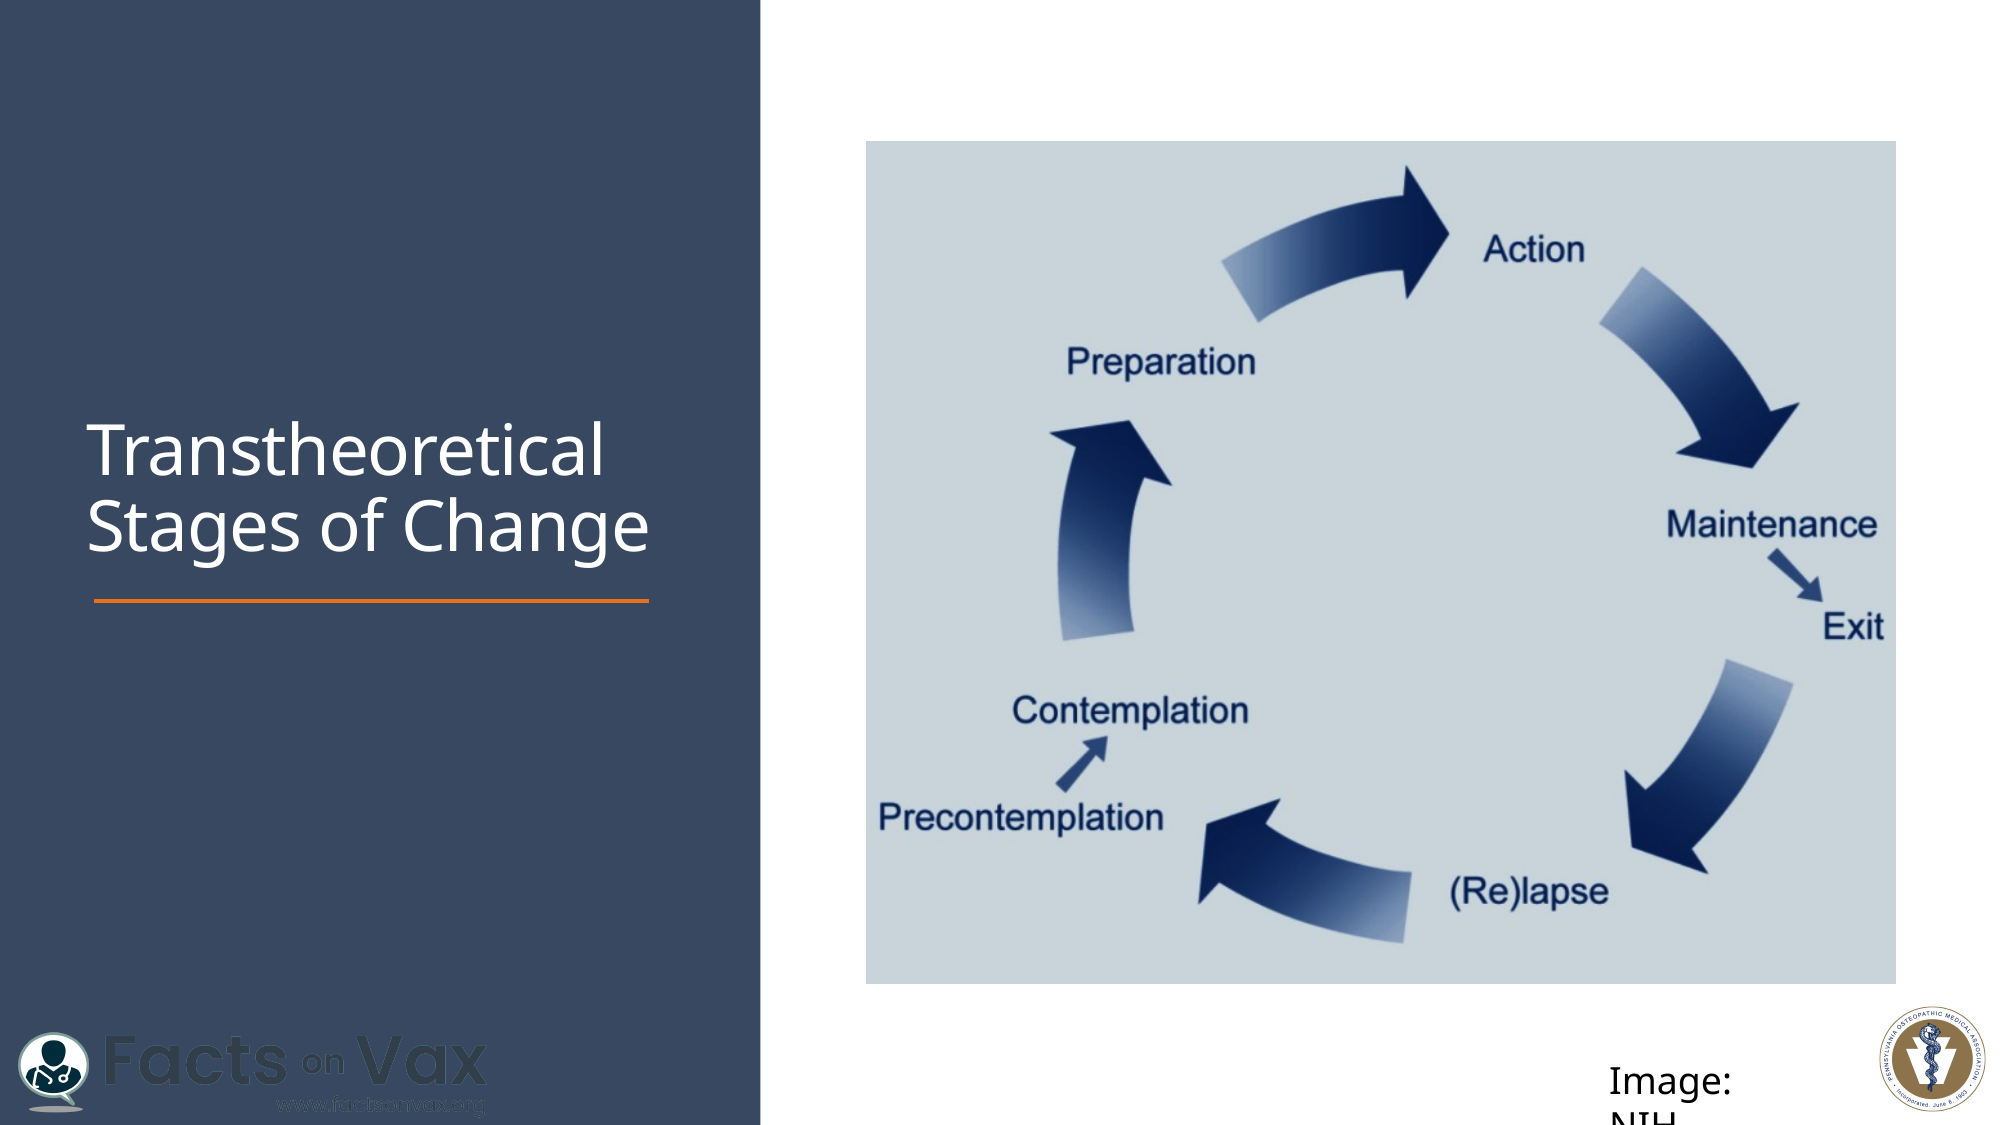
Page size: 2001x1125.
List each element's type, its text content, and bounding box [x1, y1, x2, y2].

text_box [0, 0, 762, 1125]
title Transtheoretical Stages of Change [71, 104, 672, 575]
picture [0, 1015, 520, 1125]
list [865, 141, 1897, 984]
text_box [762, 0, 2000, 1125]
text_box Image: NIH [1594, 1049, 1818, 1125]
picture [1878, 1005, 1986, 1113]
